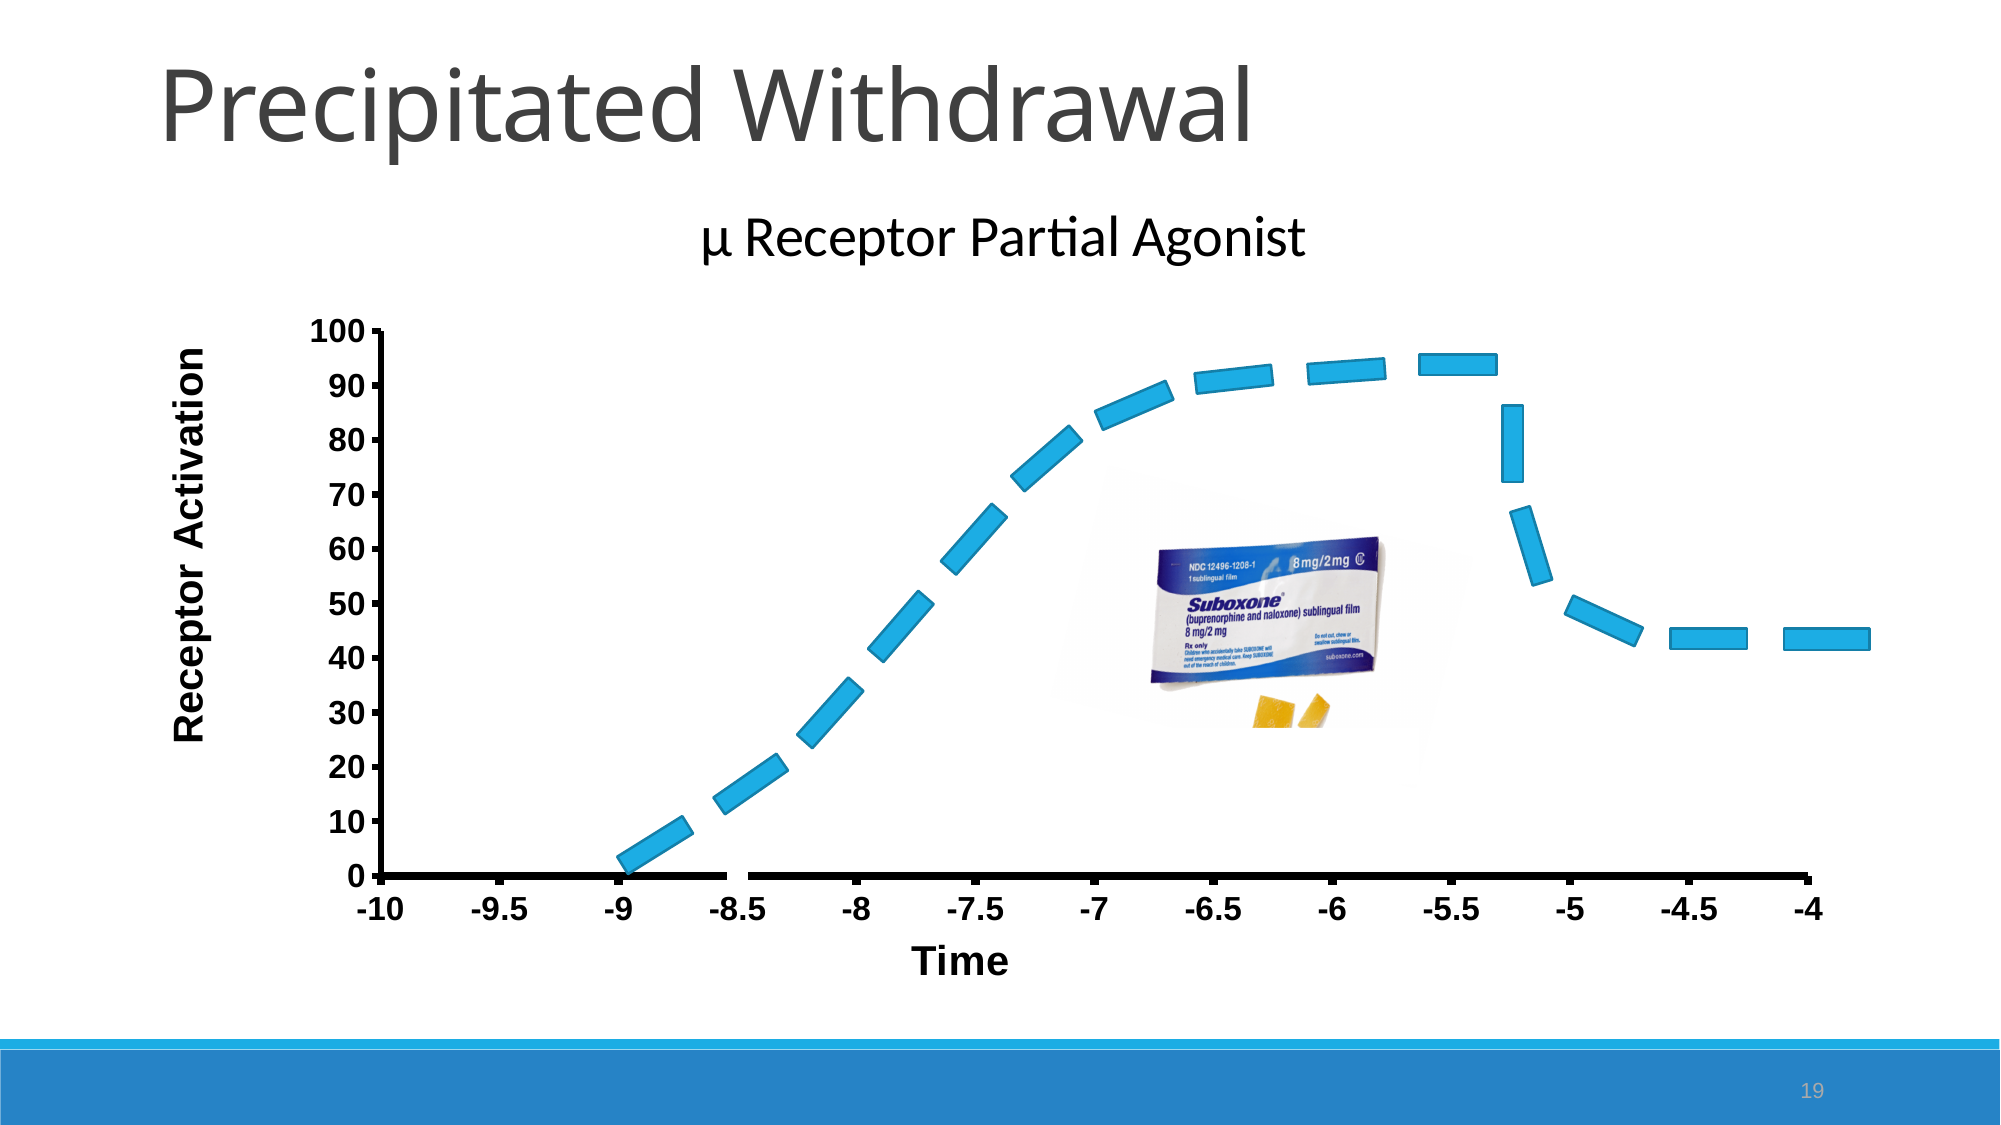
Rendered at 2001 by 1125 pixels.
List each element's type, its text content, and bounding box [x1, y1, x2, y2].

slide_number 19 [1624, 1074, 1840, 1120]
text_box Precipitated Withdrawal [142, 39, 1800, 167]
chart [141, 168, 1866, 1066]
picture [1072, 507, 1450, 746]
